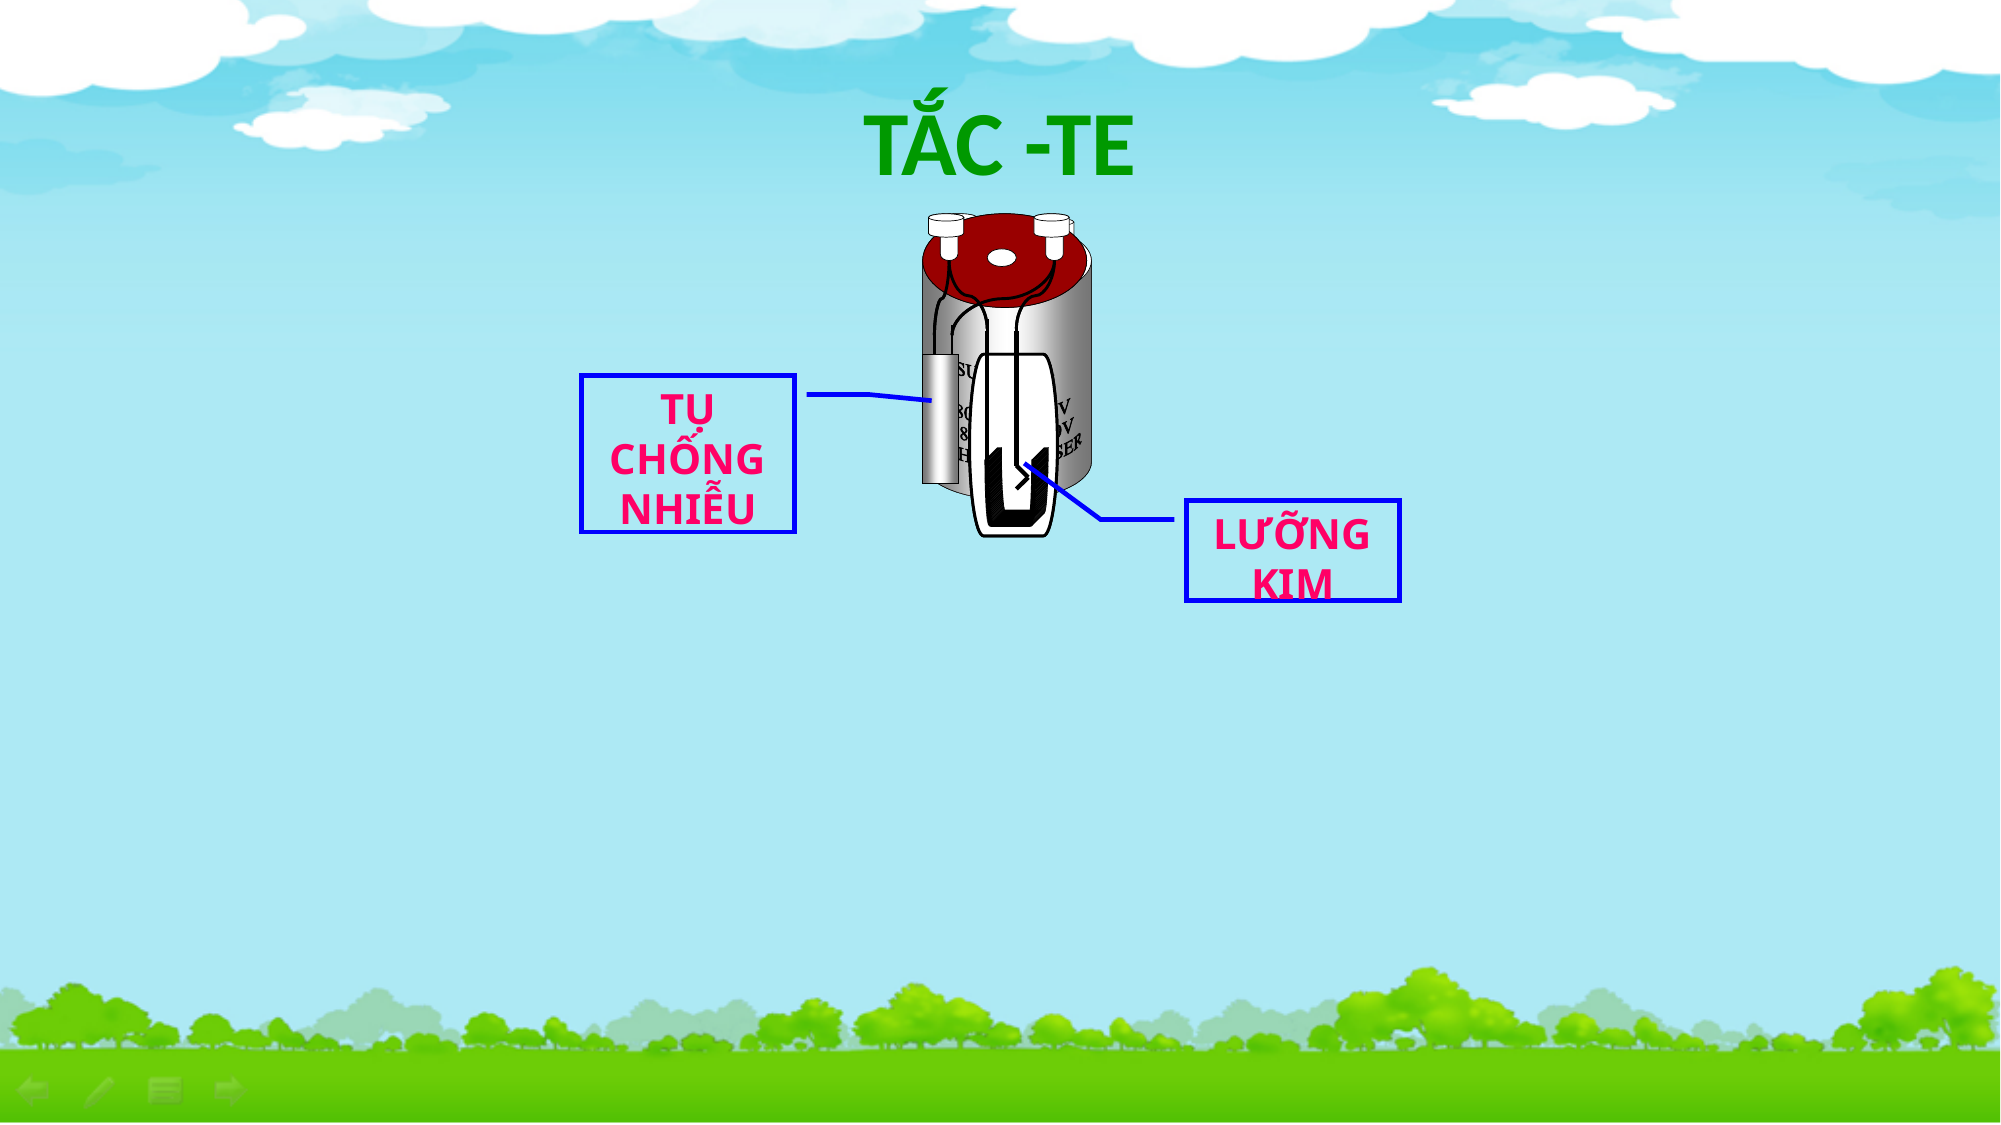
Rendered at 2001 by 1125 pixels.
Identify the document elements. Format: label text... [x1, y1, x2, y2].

text_box LƯỠNG KIM [1186, 500, 1400, 601]
picture [0, 0, 2001, 1125]
title TẮC -TE [99, 45, 1900, 233]
text_box TỤ CHỐNG NHIỄU [581, 375, 795, 532]
